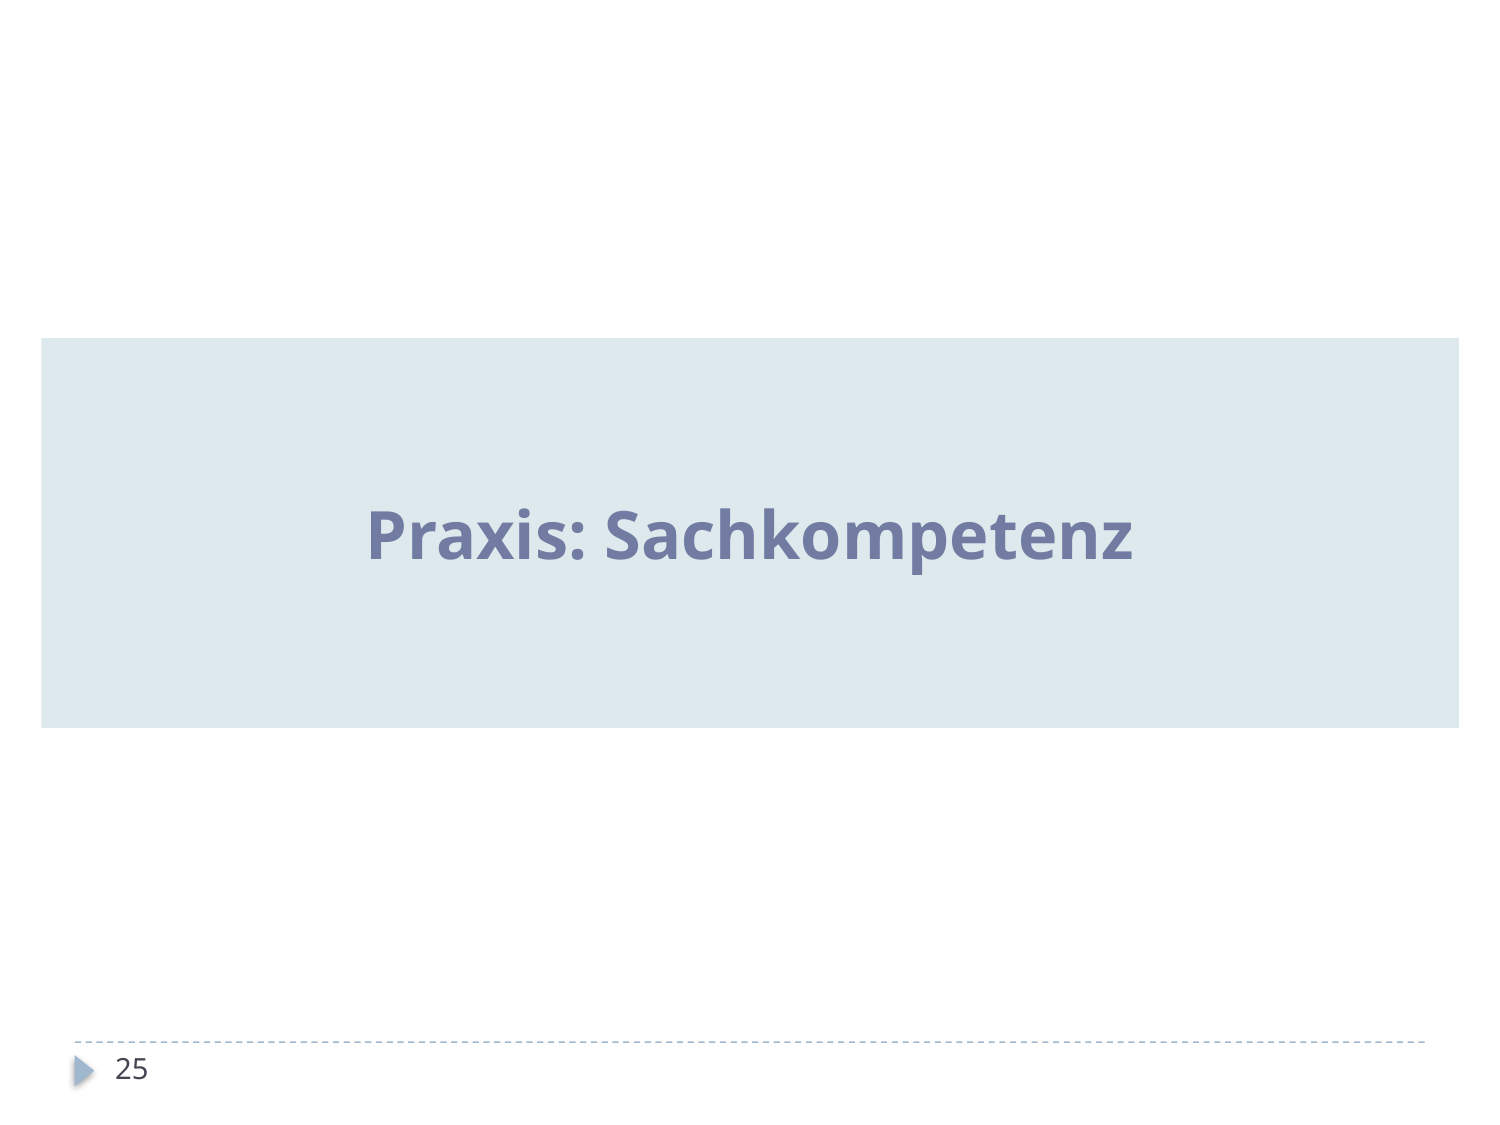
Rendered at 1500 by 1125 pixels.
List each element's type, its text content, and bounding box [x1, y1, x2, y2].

slide_number 25 [100, 1042, 426, 1103]
title Praxis: Sachkompetenz [41, 338, 1459, 728]
